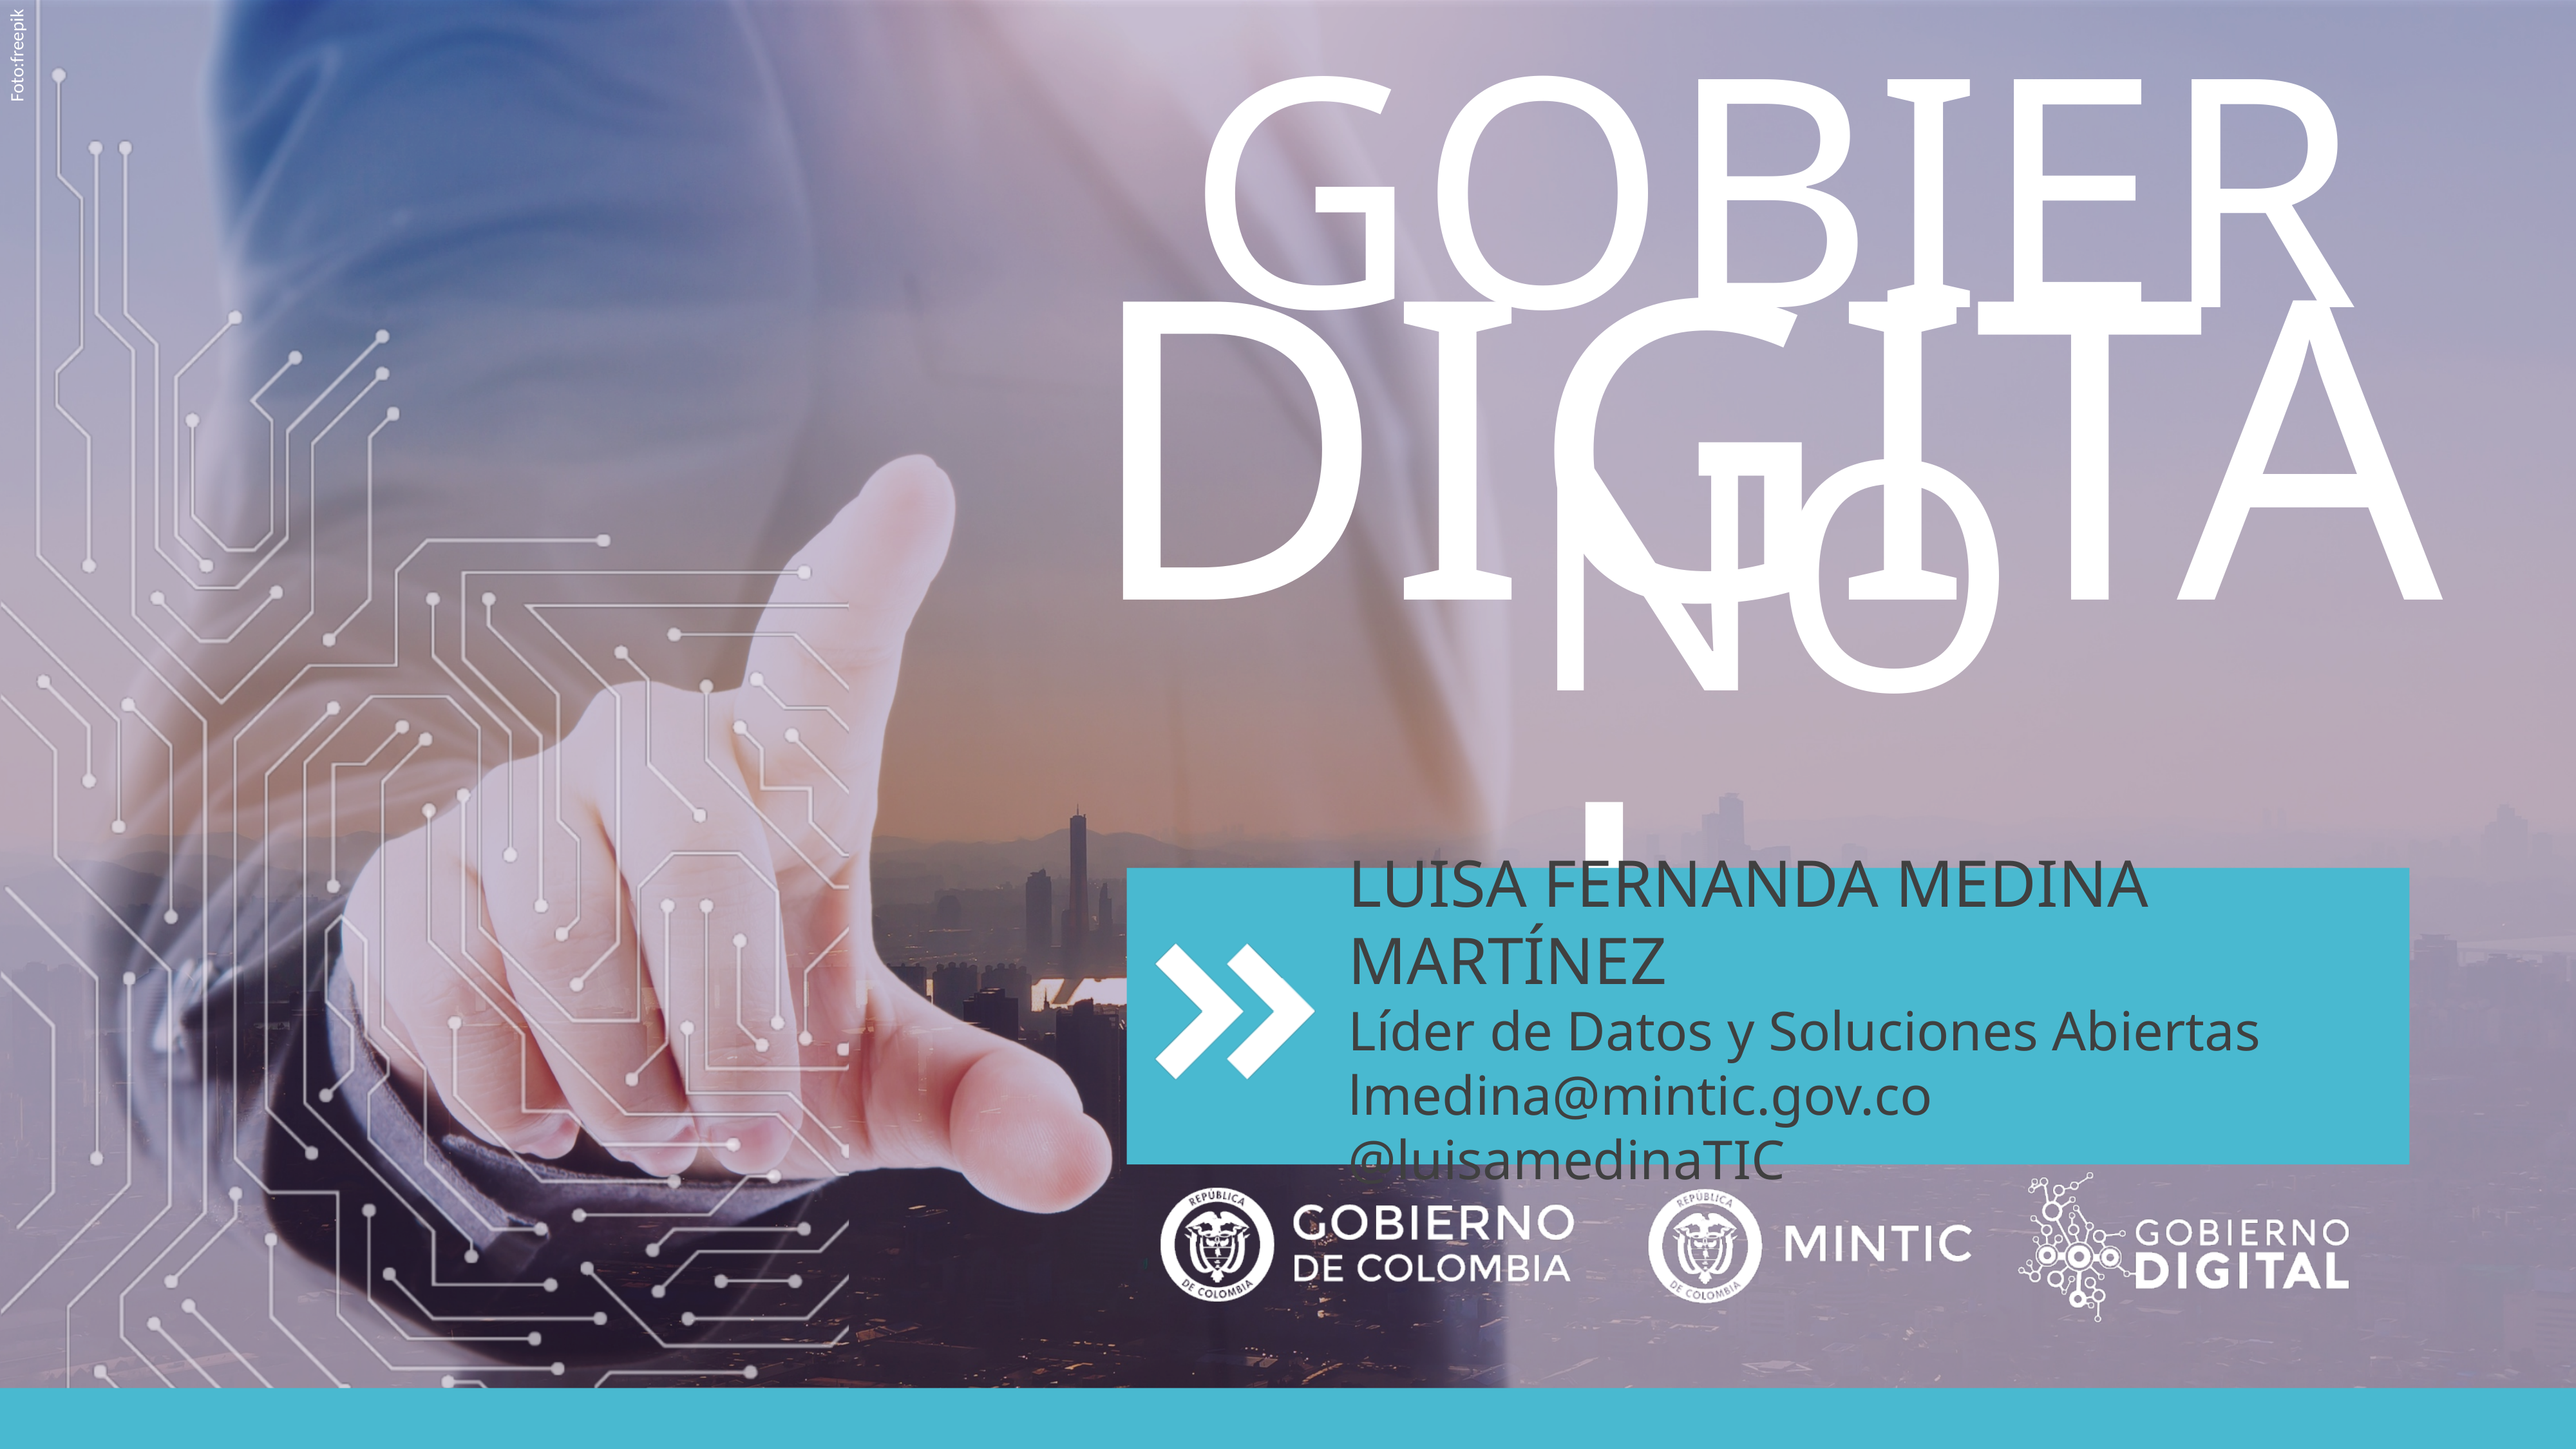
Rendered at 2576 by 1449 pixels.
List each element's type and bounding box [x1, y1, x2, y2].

picture [0, 0, 2576, 1449]
text_box [1003, 162, 2523, 1168]
